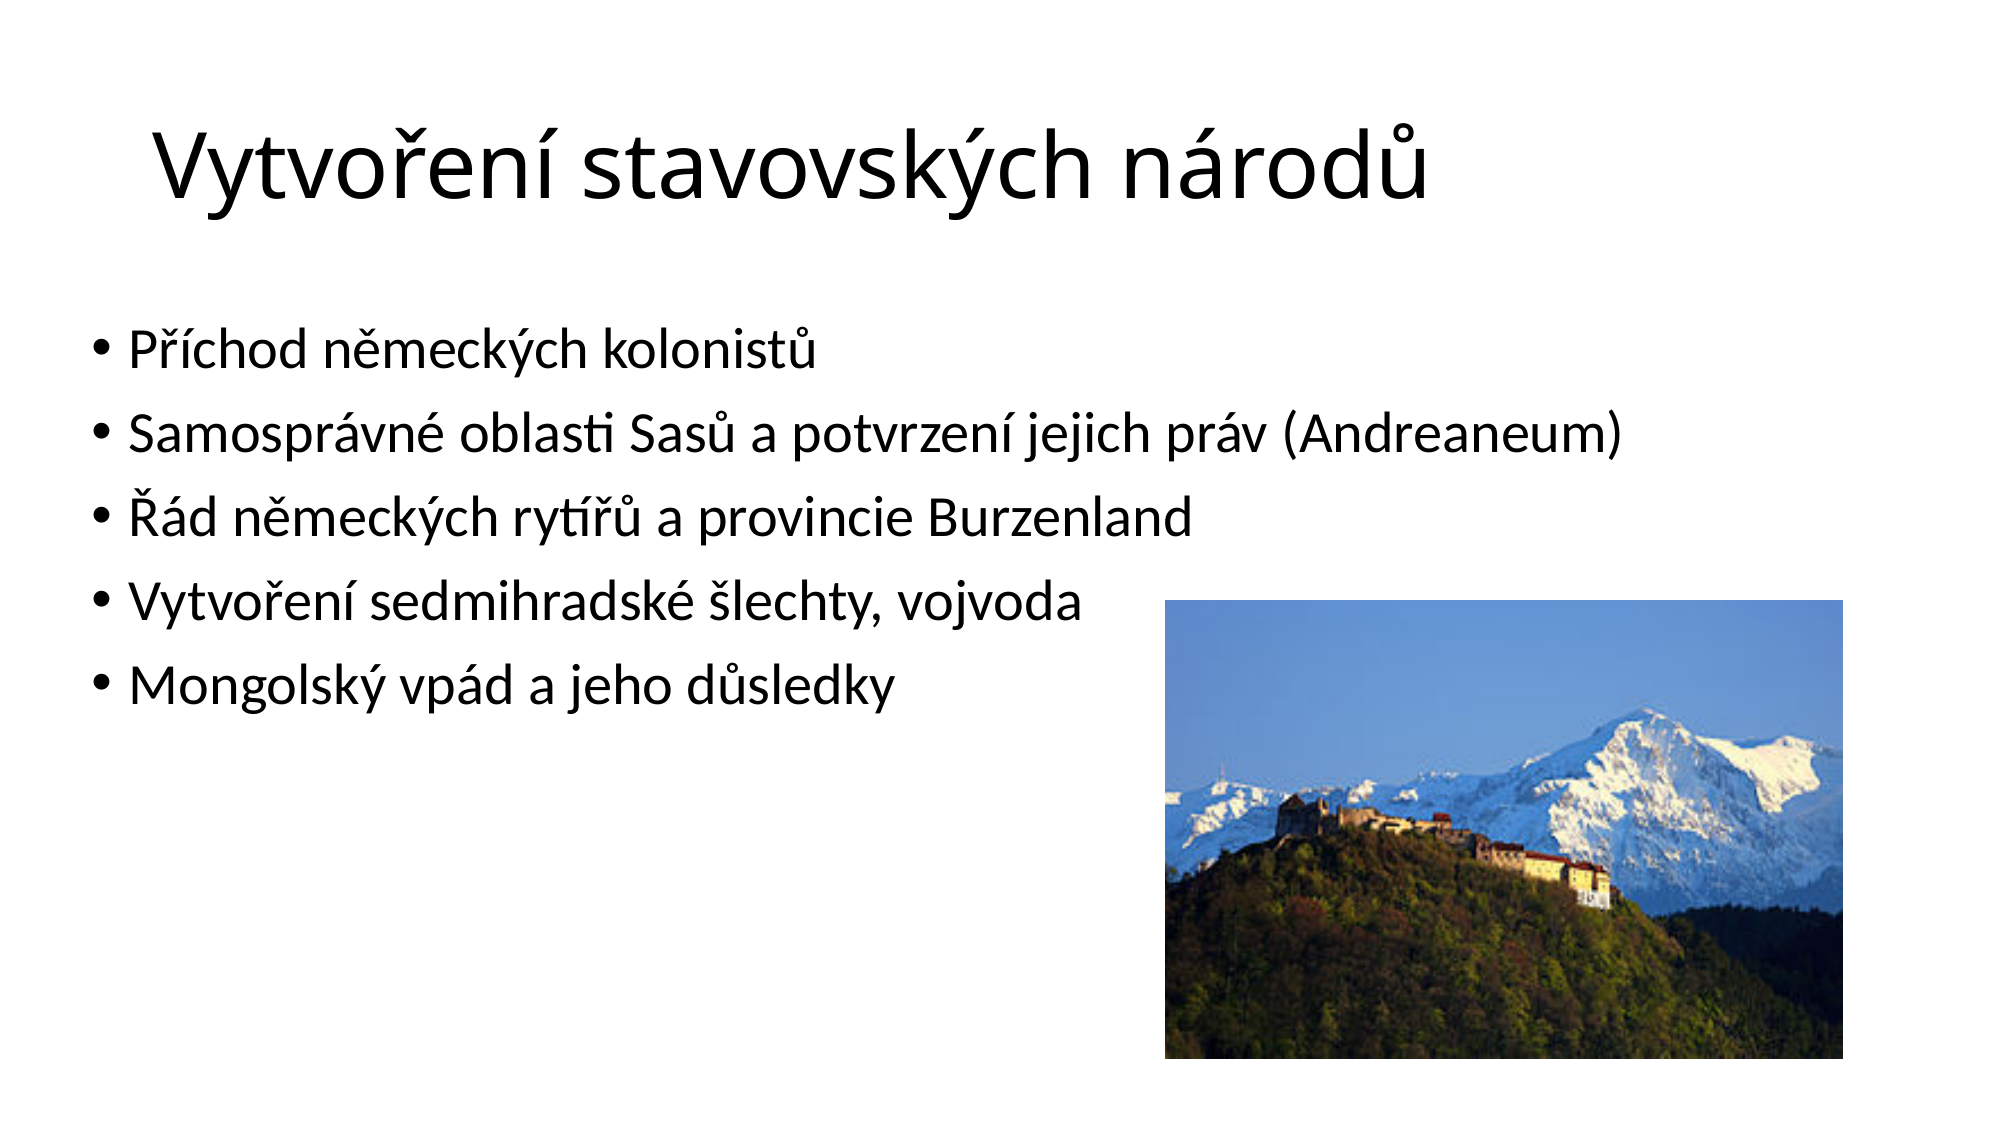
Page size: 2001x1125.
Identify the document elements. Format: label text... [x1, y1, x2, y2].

picture [1165, 600, 1843, 1059]
title Vytvoření stavovských národů [137, 59, 1863, 278]
list Příchod německých kolonistů Samosprávné oblasti Sasů a potvrzení jejich práv (Andreaneum) Řád německých rytířů a provincie Burzenland Vytvoření sedmihradské šlechty, vojvoda Mongolský vpád a jeho důsledky [76, 311, 1802, 1025]
